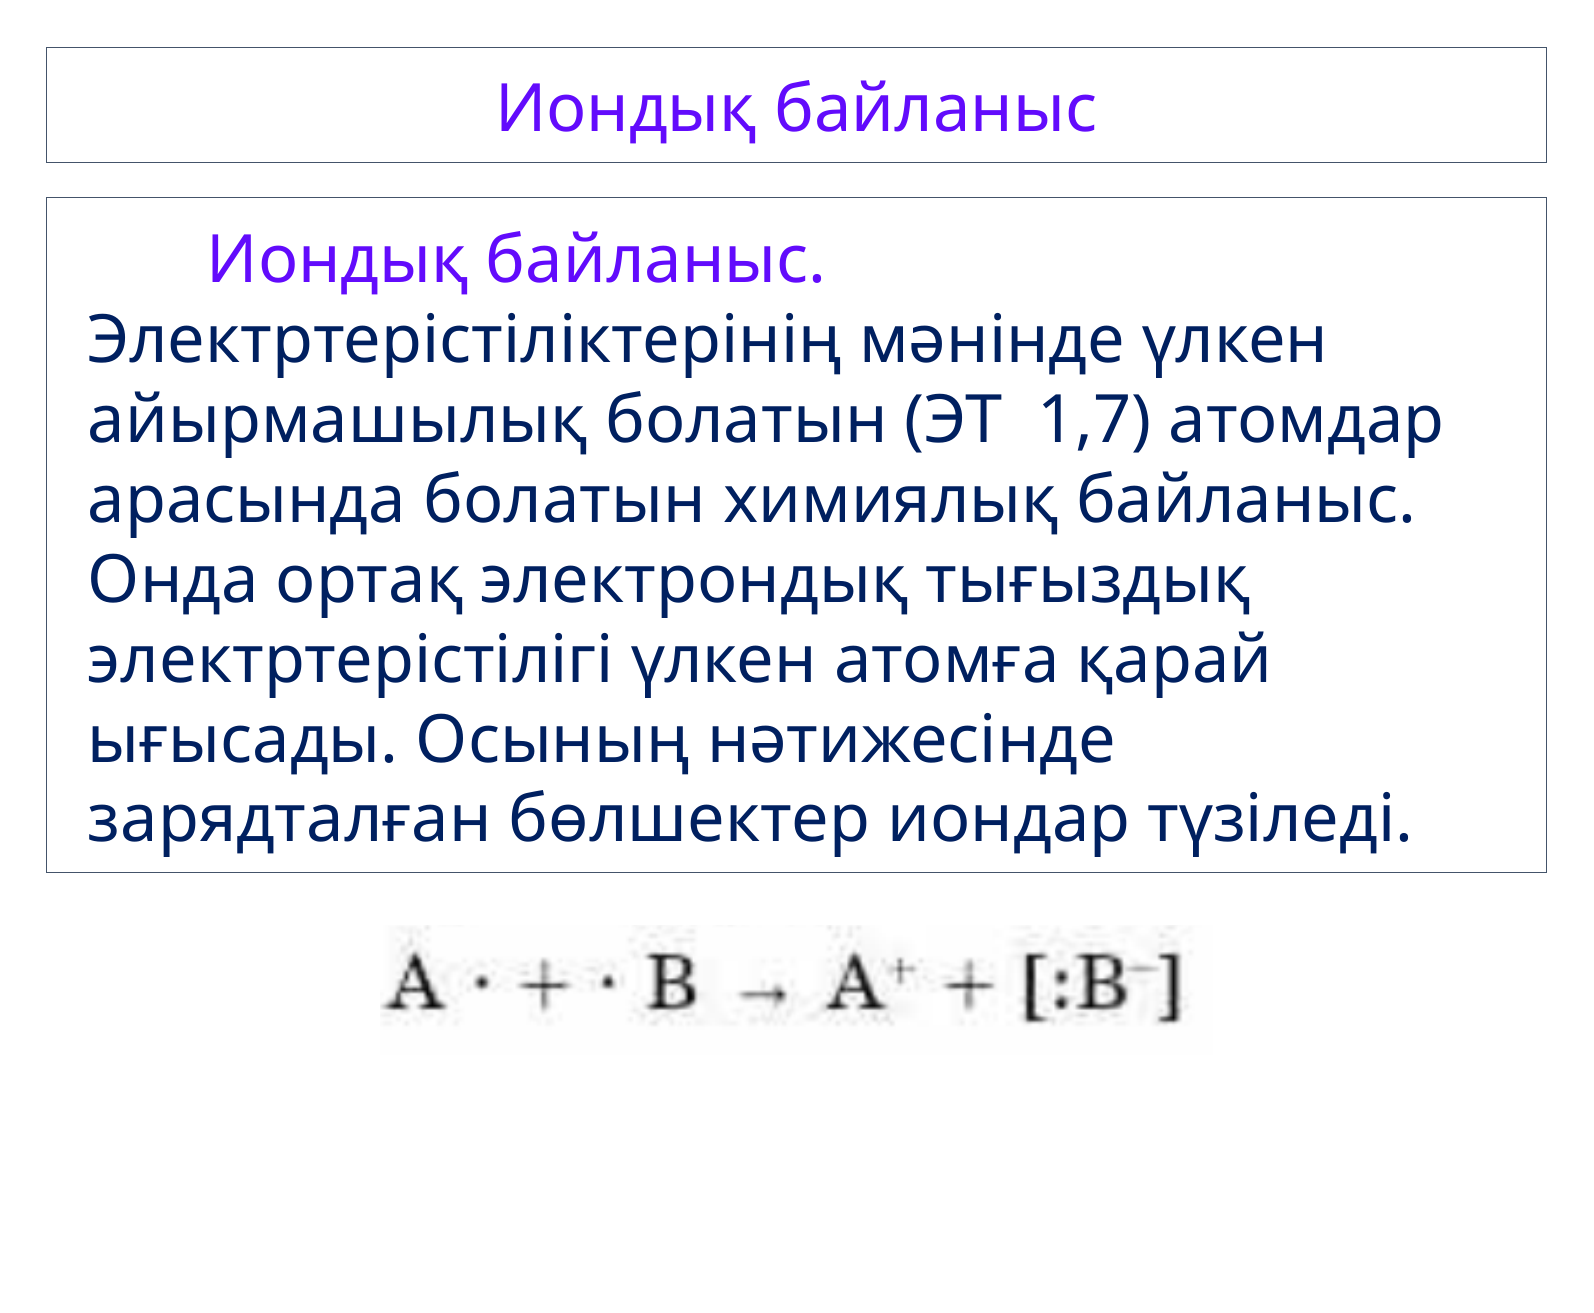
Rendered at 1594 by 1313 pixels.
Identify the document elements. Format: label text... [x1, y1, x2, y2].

text_box Иондық байланыс [46, 47, 1547, 163]
picture [380, 925, 1213, 1055]
